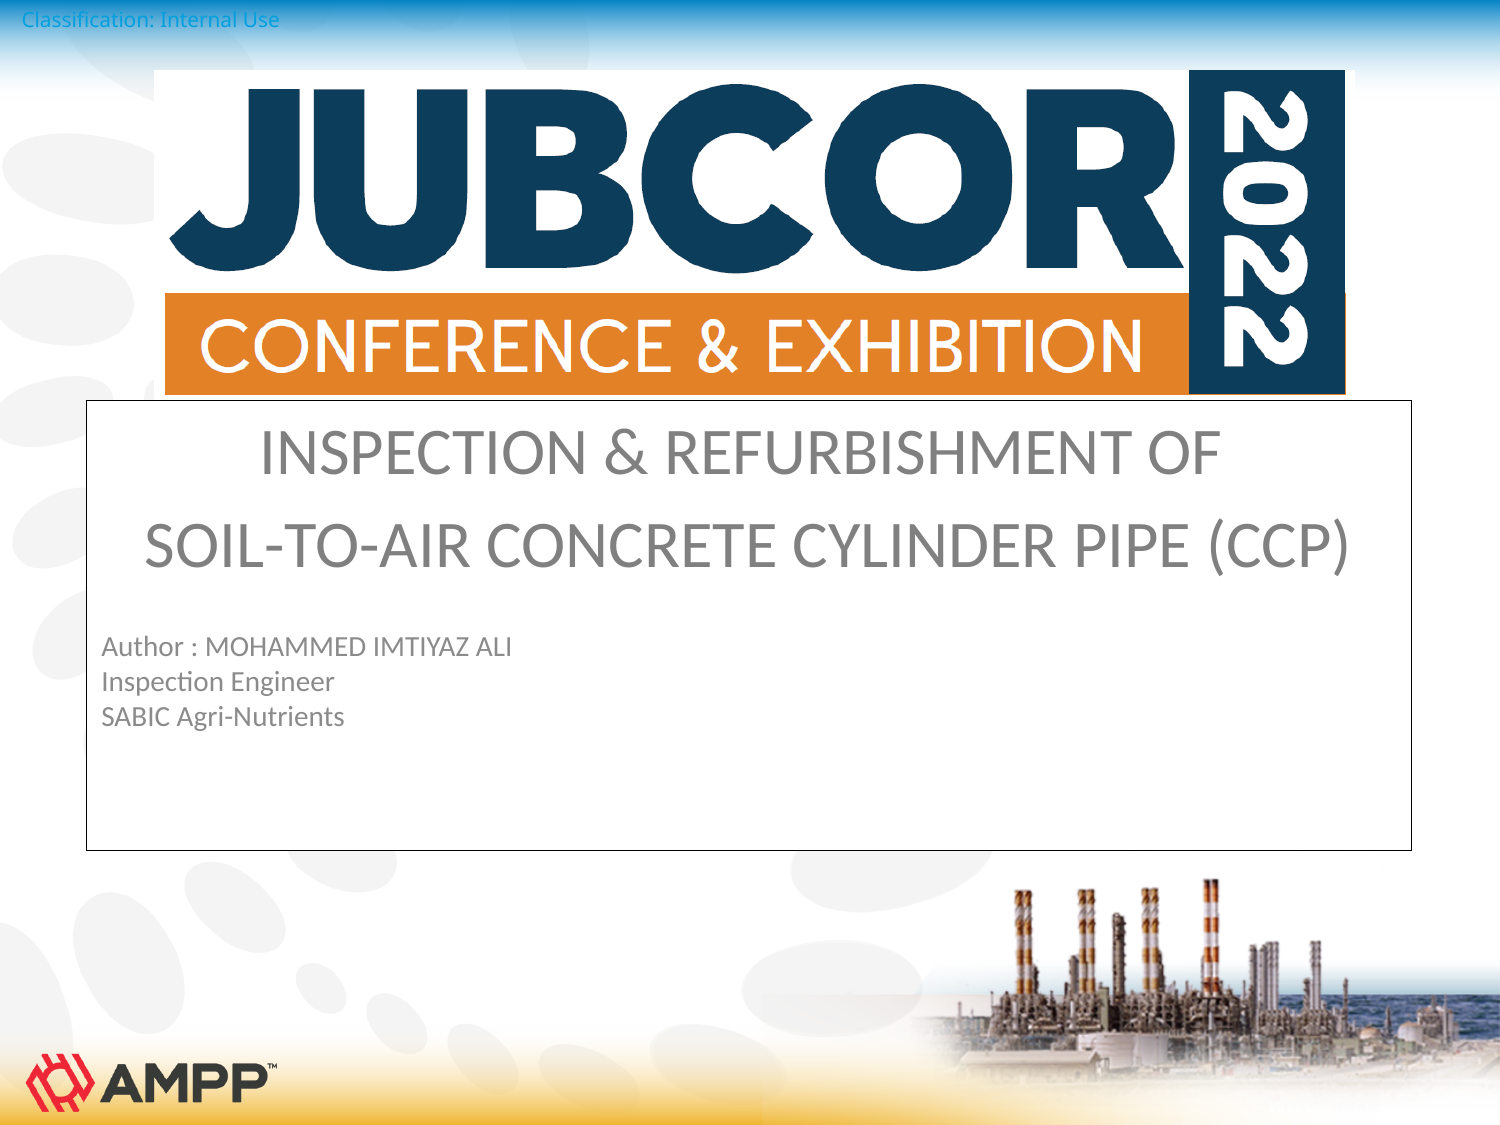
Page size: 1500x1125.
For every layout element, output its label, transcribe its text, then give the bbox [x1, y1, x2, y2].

subtitle INSPECTION & REFURBISHMENT OF SOIL-TO-AIR CONCRETE CYLINDER PIPE (CCP) Author : MOHAMMED IMTIYAZ ALI Inspection Engineer SABIC Agri-Nutrients [86, 399, 1412, 851]
picture [154, 70, 1355, 401]
picture [24, 1052, 278, 1113]
picture [762, 571, 1500, 1125]
